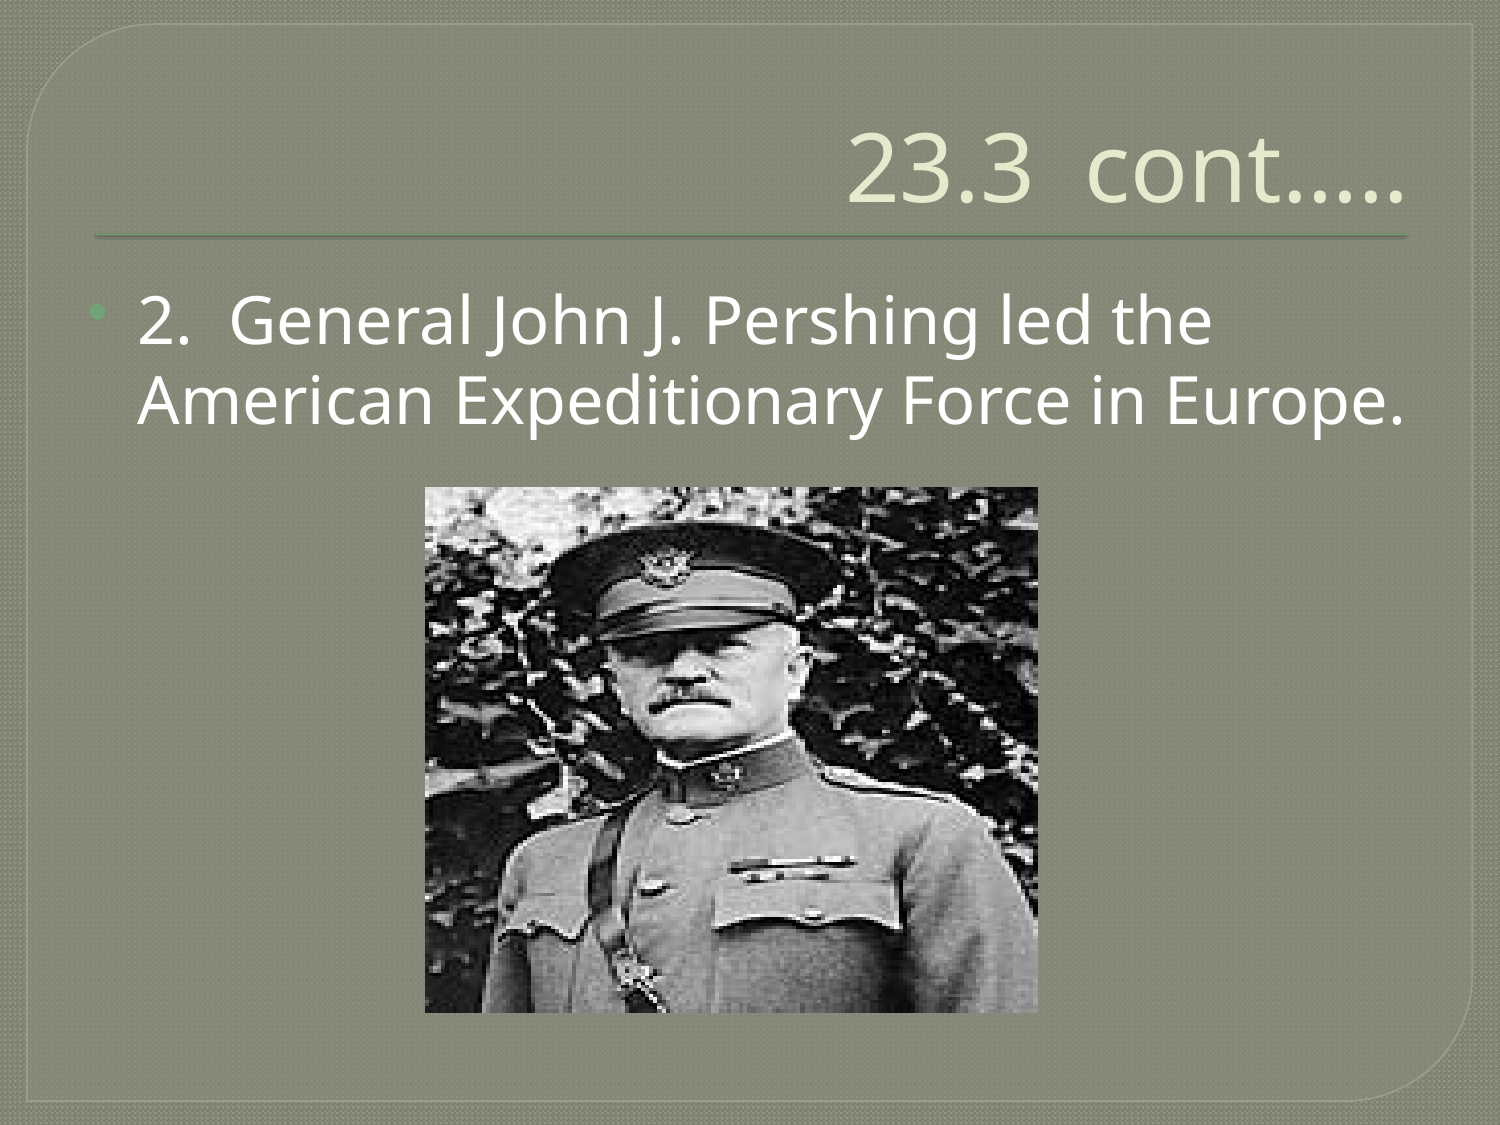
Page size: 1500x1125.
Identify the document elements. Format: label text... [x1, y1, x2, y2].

title 23.3 cont….. [75, 41, 1425, 230]
list 2. General John J. Pershing led the American Expeditionary Force in Europe. [75, 270, 1425, 1013]
picture [424, 487, 1038, 1013]
